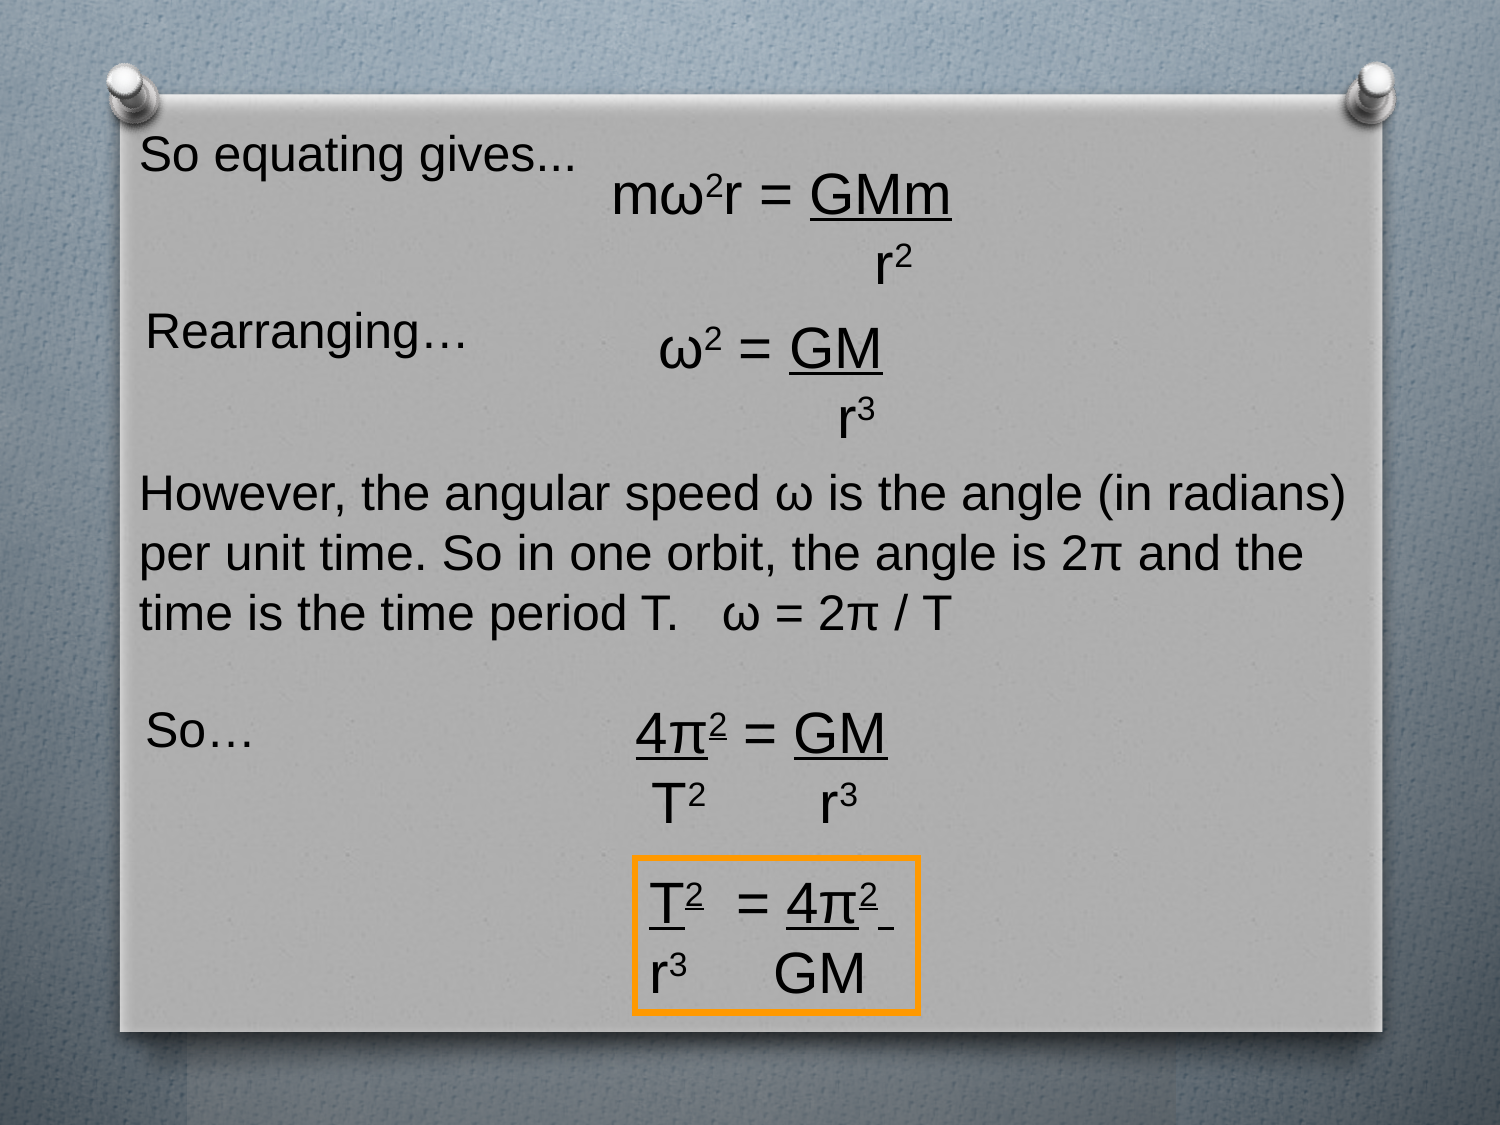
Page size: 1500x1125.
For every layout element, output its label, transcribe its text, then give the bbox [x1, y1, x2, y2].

text_box So equating gives... However, the angular speed ω is the angle (in radians) per unit time. So in one orbit, the angle is 2π and the time is the time period T. ω = 2π / T [123, 113, 1376, 1035]
text_box mω2r = GMm r2 [596, 148, 999, 304]
picture [1317, 35, 1439, 146]
text_box T2 = 4π2 r3 GM [634, 857, 918, 1013]
picture [75, 29, 198, 137]
text_box So… [130, 689, 568, 765]
text_box ω2 = GM r3 [643, 302, 951, 458]
text_box Rearranging… [130, 290, 568, 366]
text_box 4π2 = GM T2 r3 [620, 688, 1094, 843]
